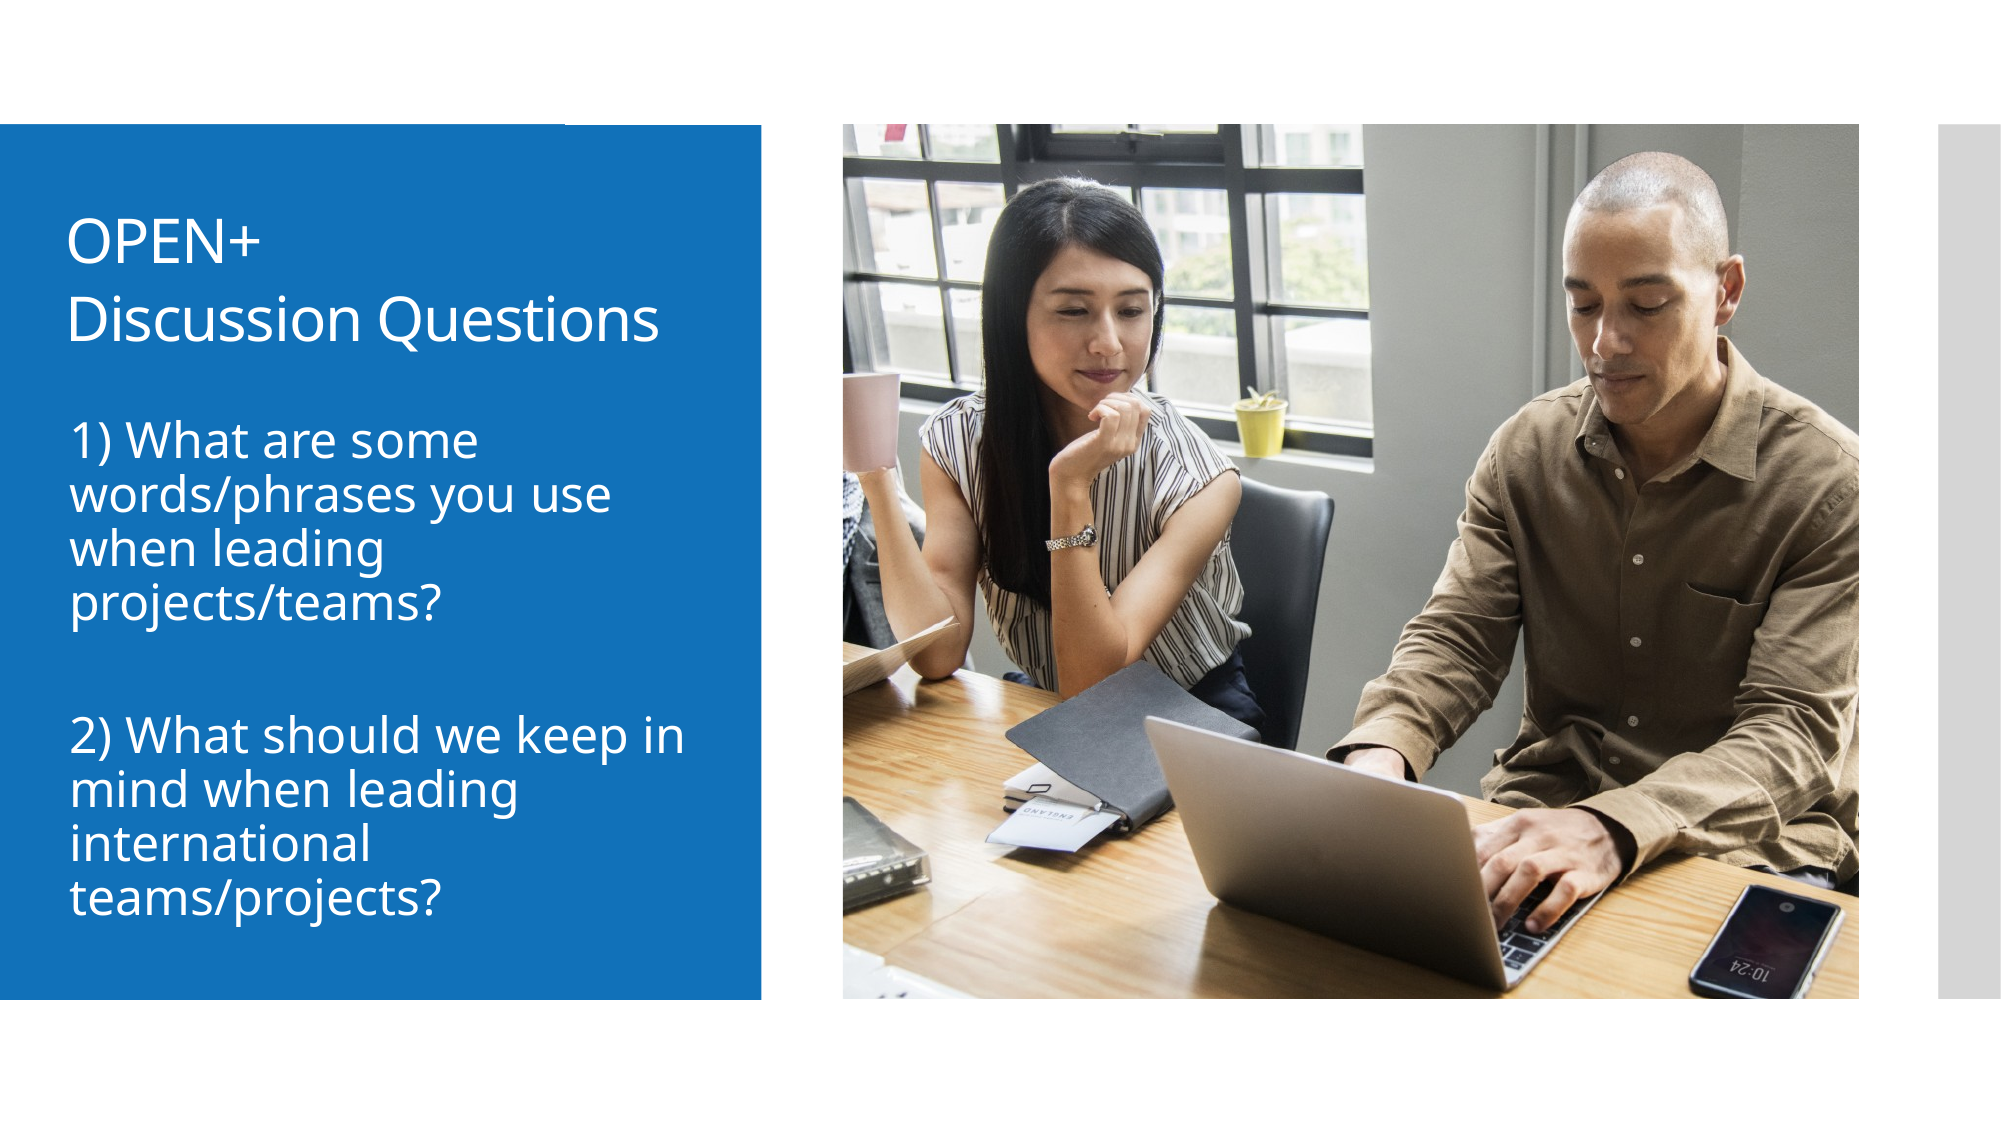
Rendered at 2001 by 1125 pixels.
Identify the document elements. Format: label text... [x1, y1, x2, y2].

text_box [1937, 124, 2000, 1000]
text_box 1) What are some words/phrases you use when leading projects/teams? 2) What should we keep in mind when leading international teams/projects? [4, 408, 744, 946]
picture [842, 124, 1860, 1000]
text_box [0, 124, 762, 1001]
text_box OPEN+ Discussion Questions [44, 202, 704, 408]
